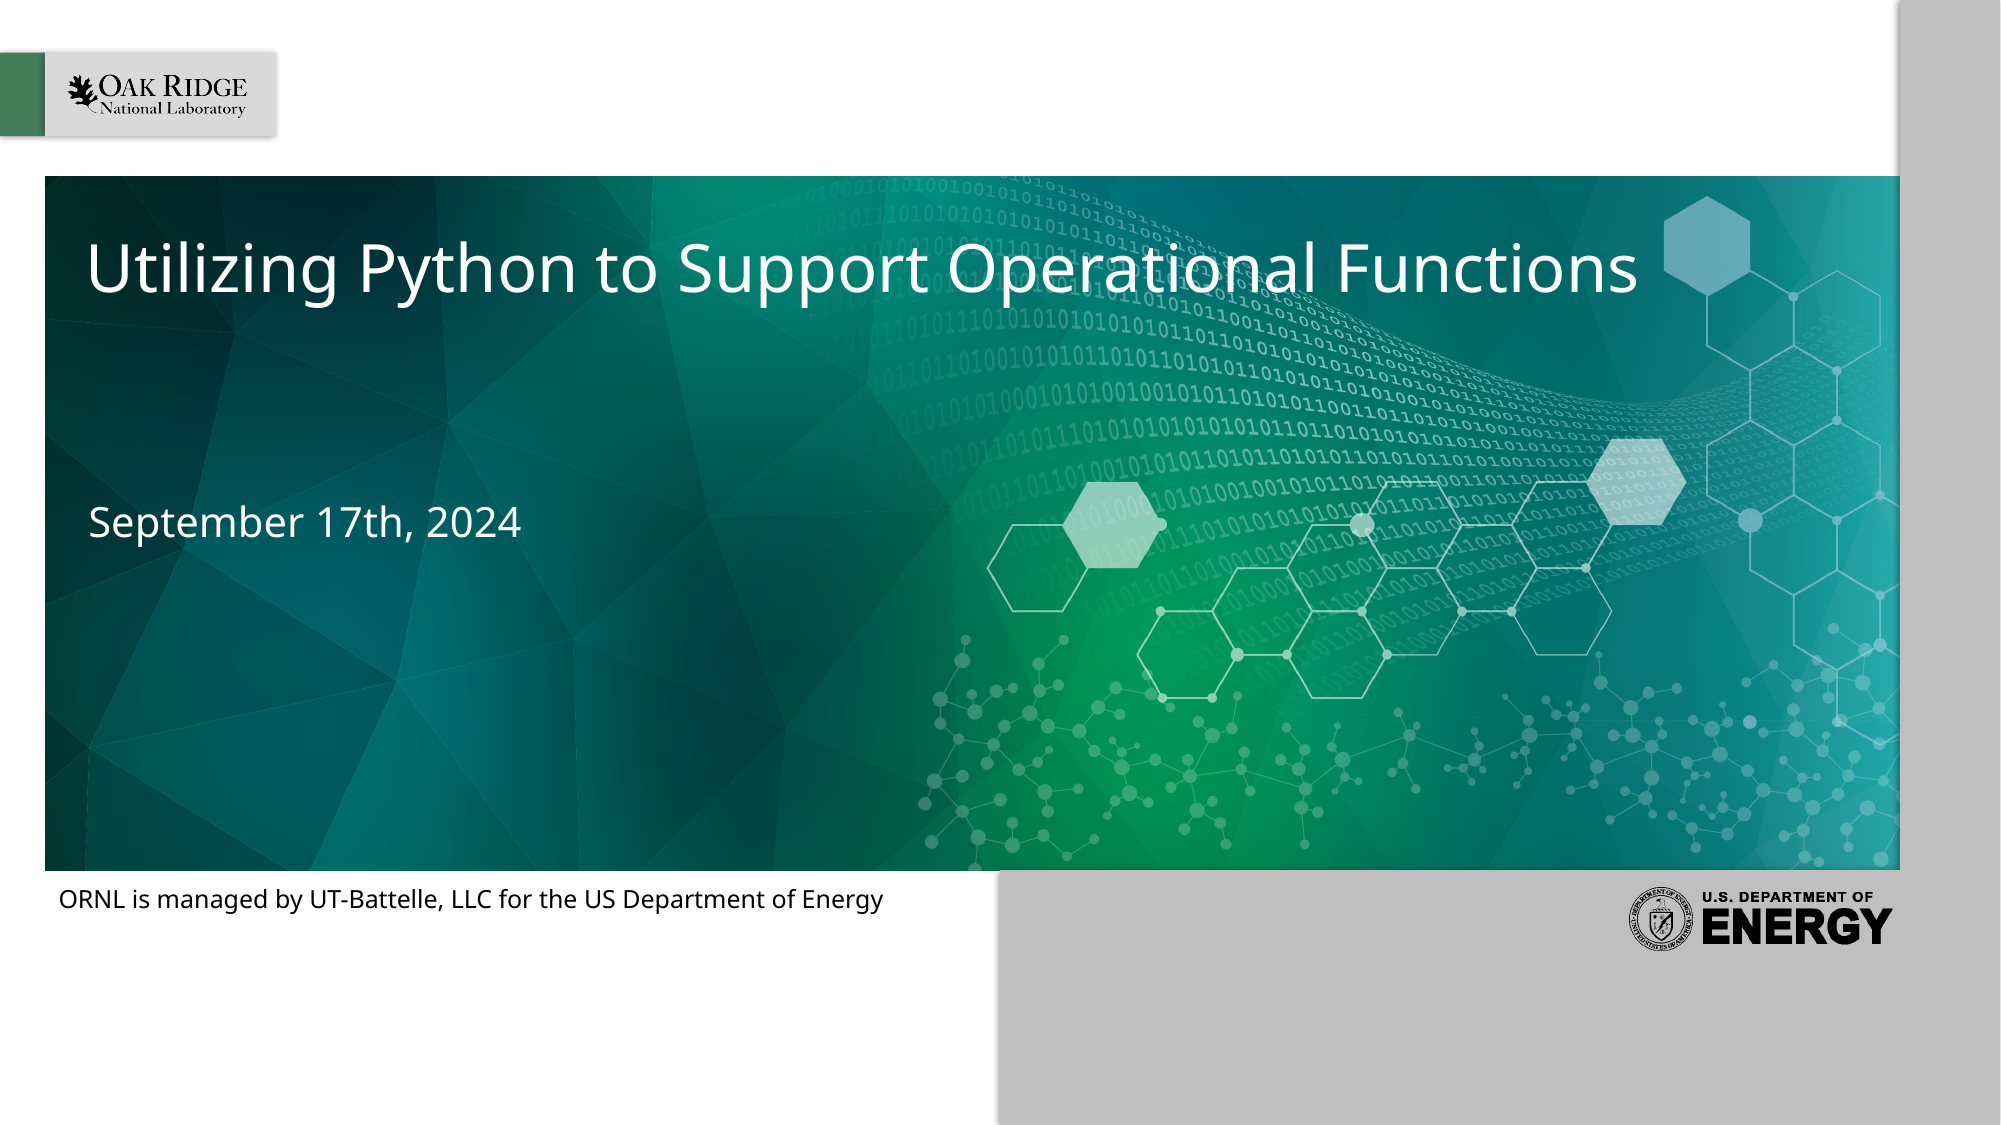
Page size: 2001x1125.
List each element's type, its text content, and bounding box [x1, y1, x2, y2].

picture [67, 74, 247, 118]
picture [45, 176, 1899, 871]
picture [1629, 887, 1893, 951]
subtitle September 17th, 2024 [73, 494, 967, 828]
title Utilizing Python to Support Operational Functions [70, 227, 1687, 389]
